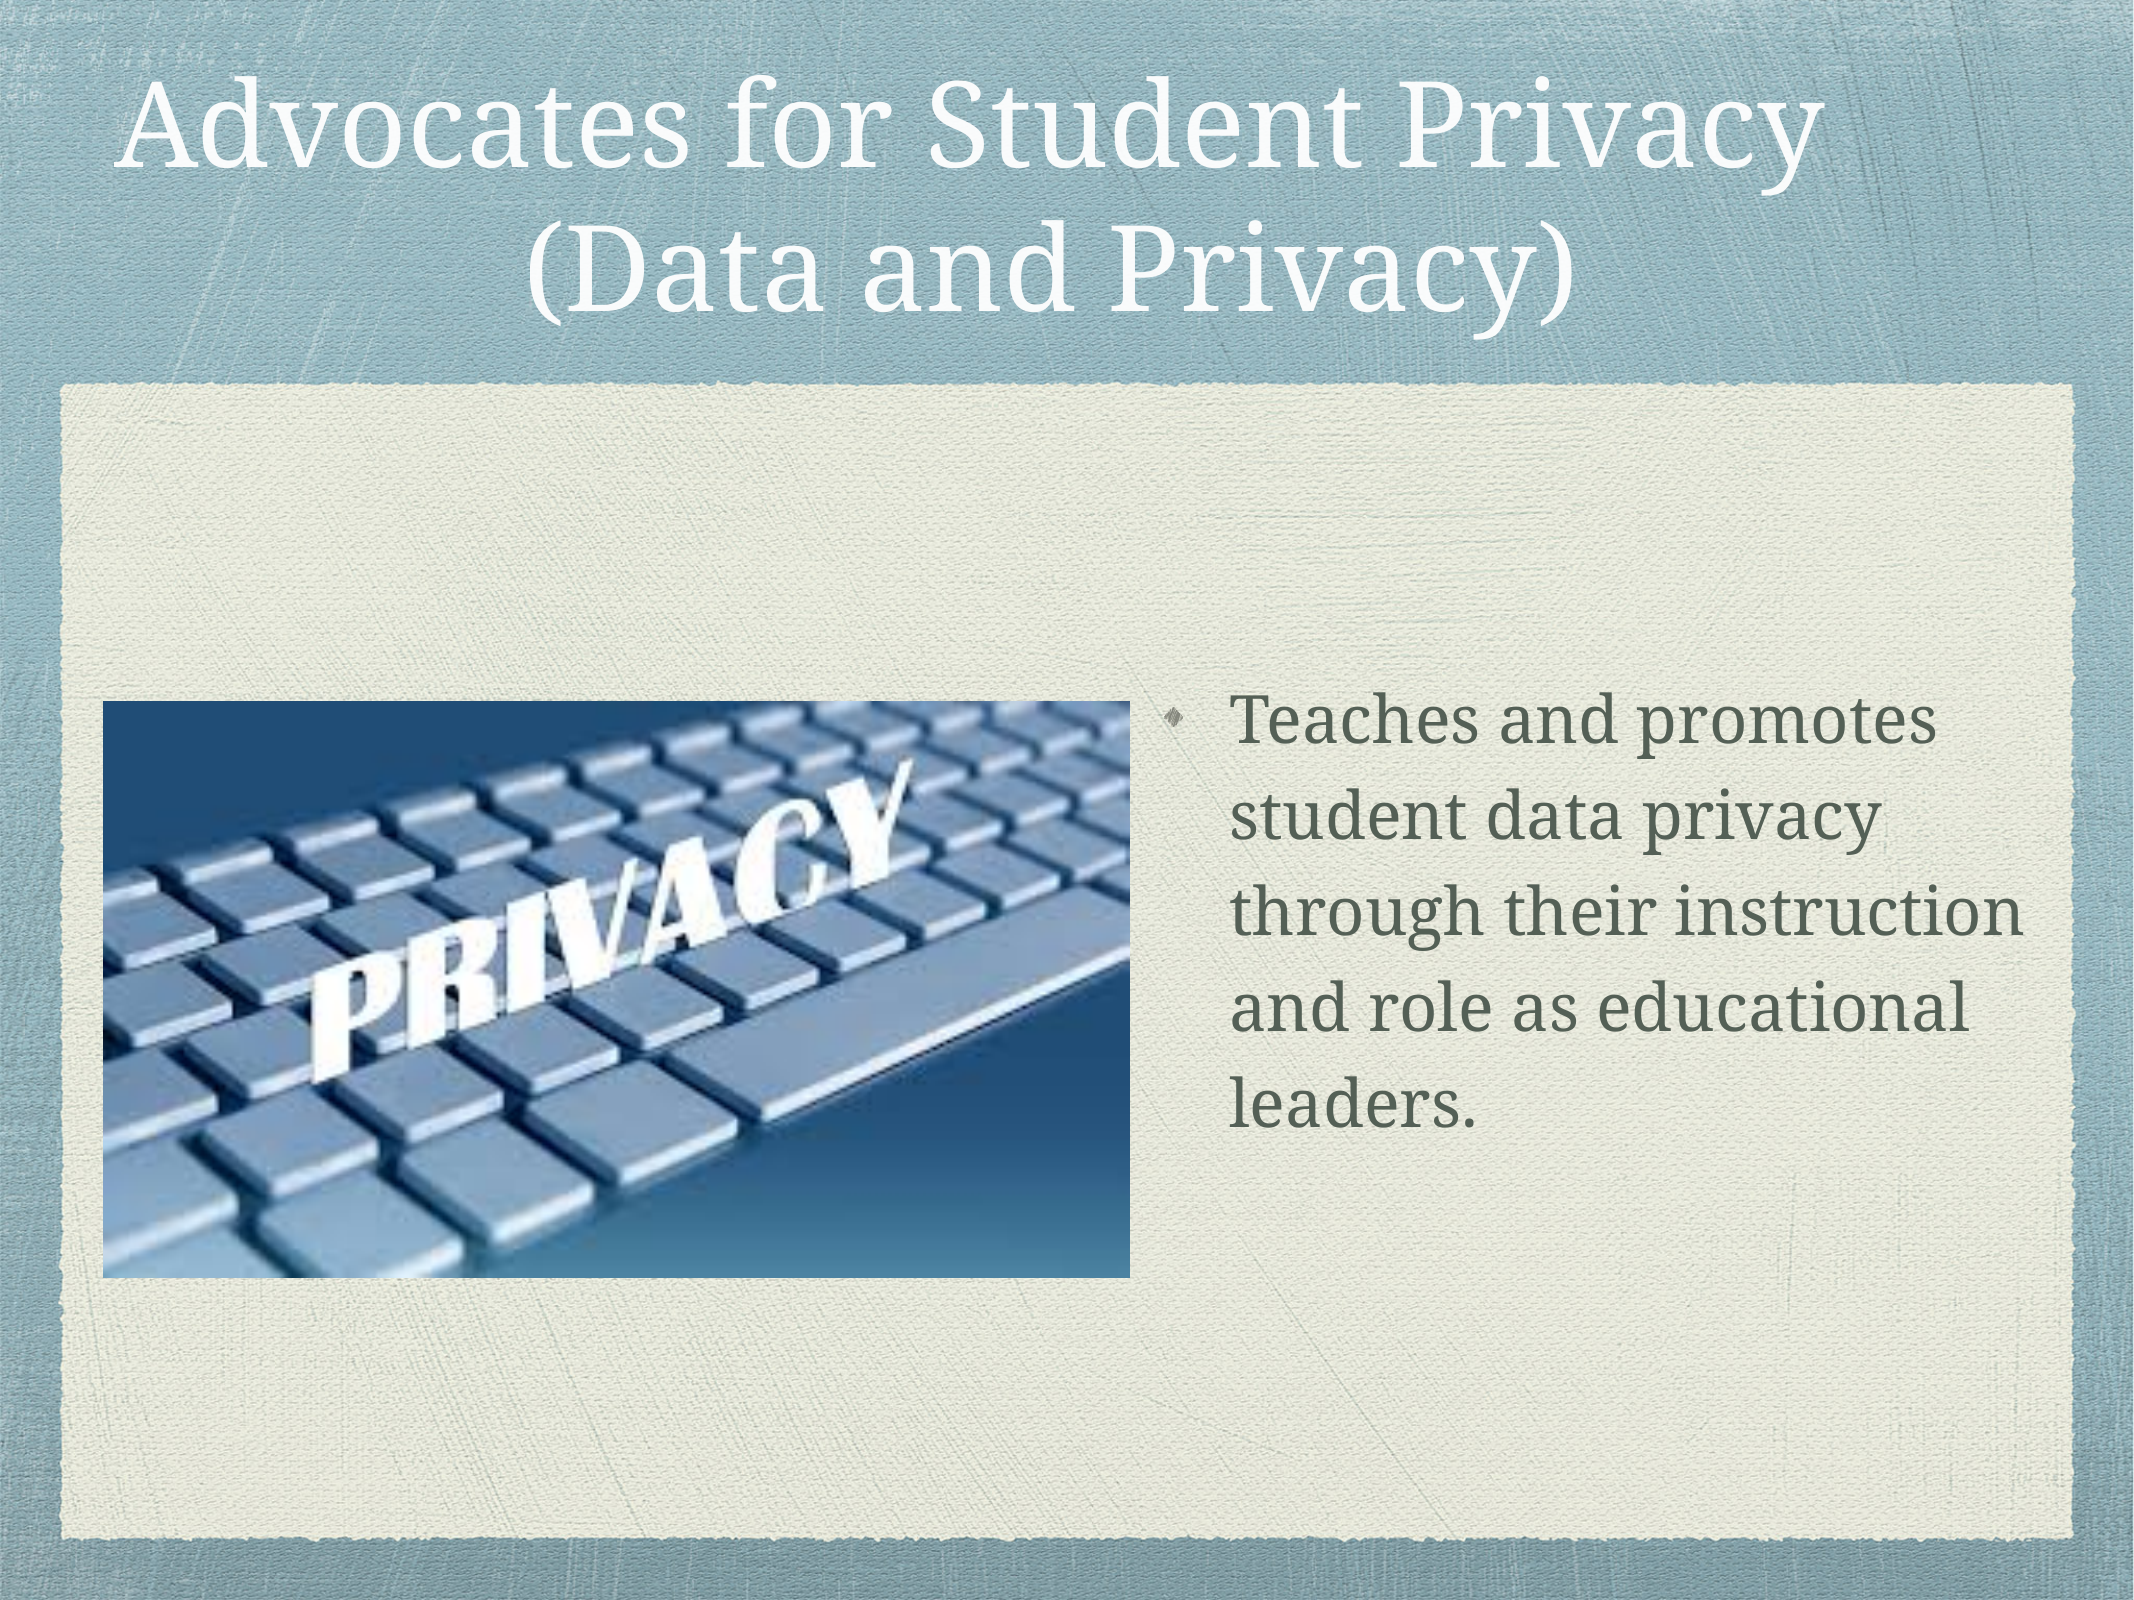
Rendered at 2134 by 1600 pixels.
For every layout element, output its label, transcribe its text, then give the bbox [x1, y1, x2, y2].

title Advocates for Student Privacy (Data and Privacy) [105, 24, 2028, 359]
picture [0, 0, 2134, 1600]
list Teaches and promotes student data privacy through their instruction and role as educational leaders. [1155, 369, 2076, 1433]
